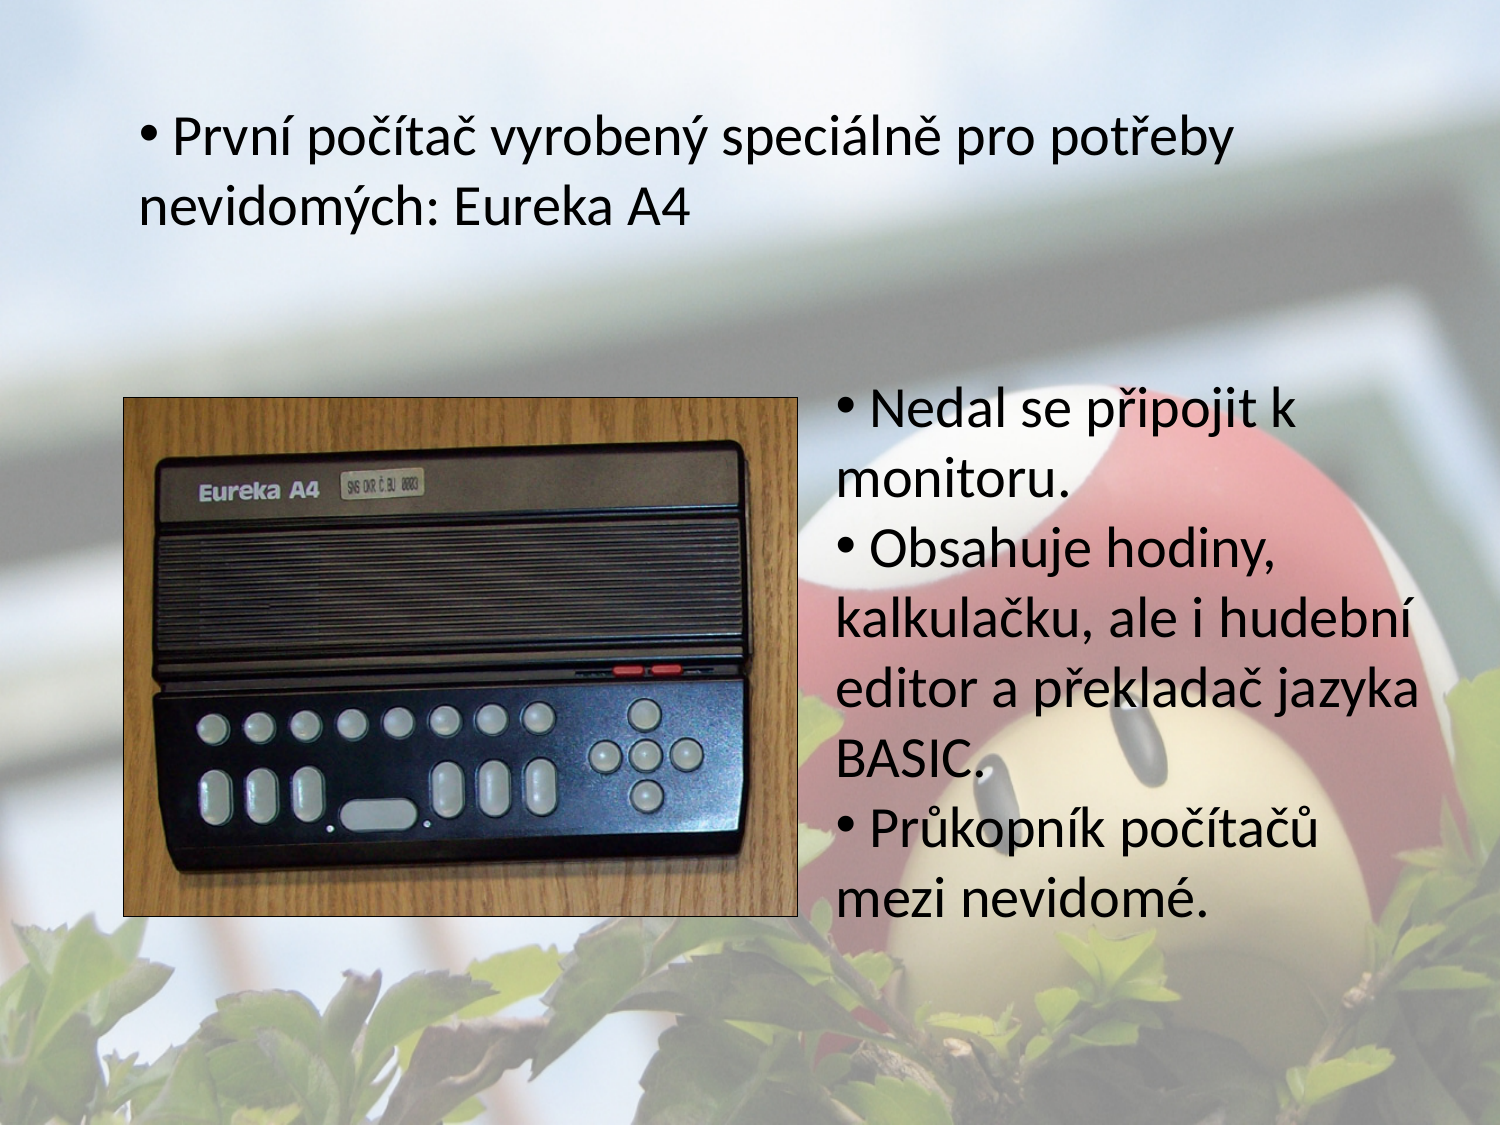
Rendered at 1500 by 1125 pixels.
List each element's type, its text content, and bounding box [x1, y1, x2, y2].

text_box Nedal se připojit k monitoru. Obsahuje hodiny, kalkulačku, ale i hudební editor a překladač jazyka BASIC. Průkopník počítačů mezi nevidomé. [820, 361, 1453, 937]
picture [0, 0, 1500, 1125]
text_box První počítač vyrobený speciálně pro potřeby nevidomých: Eureka A4 [123, 89, 1412, 245]
